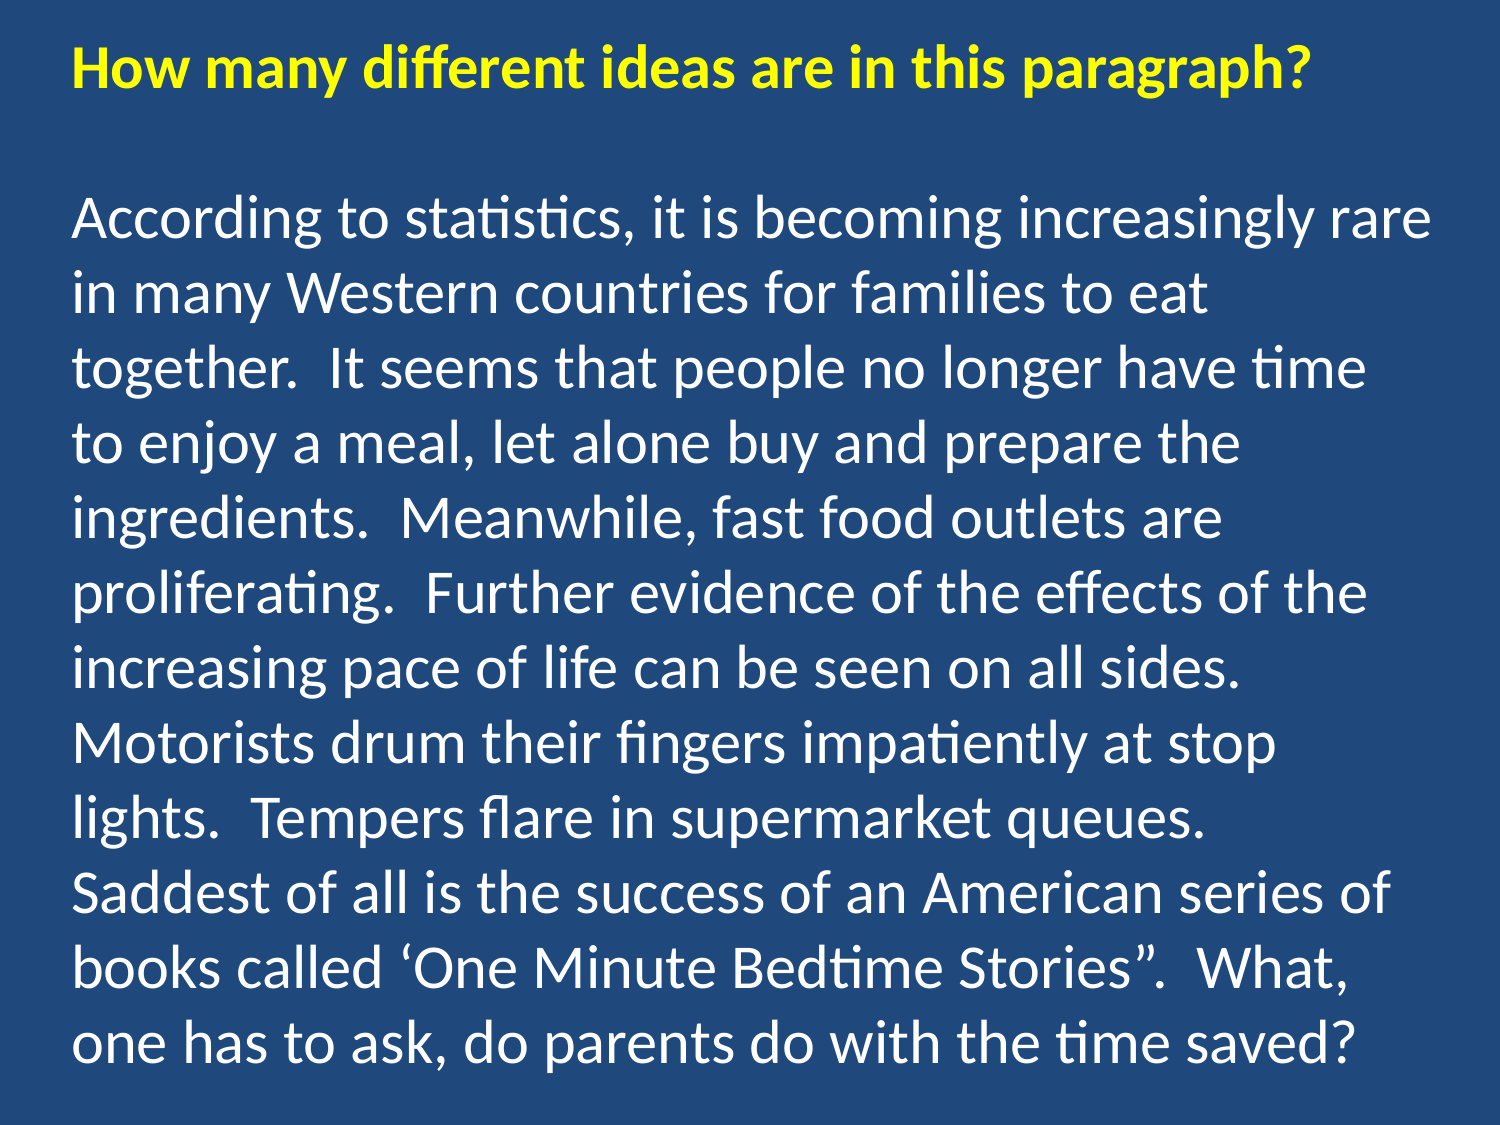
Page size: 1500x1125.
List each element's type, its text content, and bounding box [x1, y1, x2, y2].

text_box How many different ideas are in this paragraph? According to statistics, it is becoming increasingly rare in many Western countries for families to eat together. It seems that people no longer have time to enjoy a meal, let alone buy and prepare the ingredients. Meanwhile, fast food outlets are proliferating. Further evidence of the effects of the increasing pace of life can be seen on all sides. Motorists drum their fingers impatiently at stop lights. Tempers flare in supermarket queues. Saddest of all is the success of an American series of books called ‘One Minute Bedtime Stories”. What, one has to ask, do parents do with the time saved? [56, 19, 1451, 1125]
